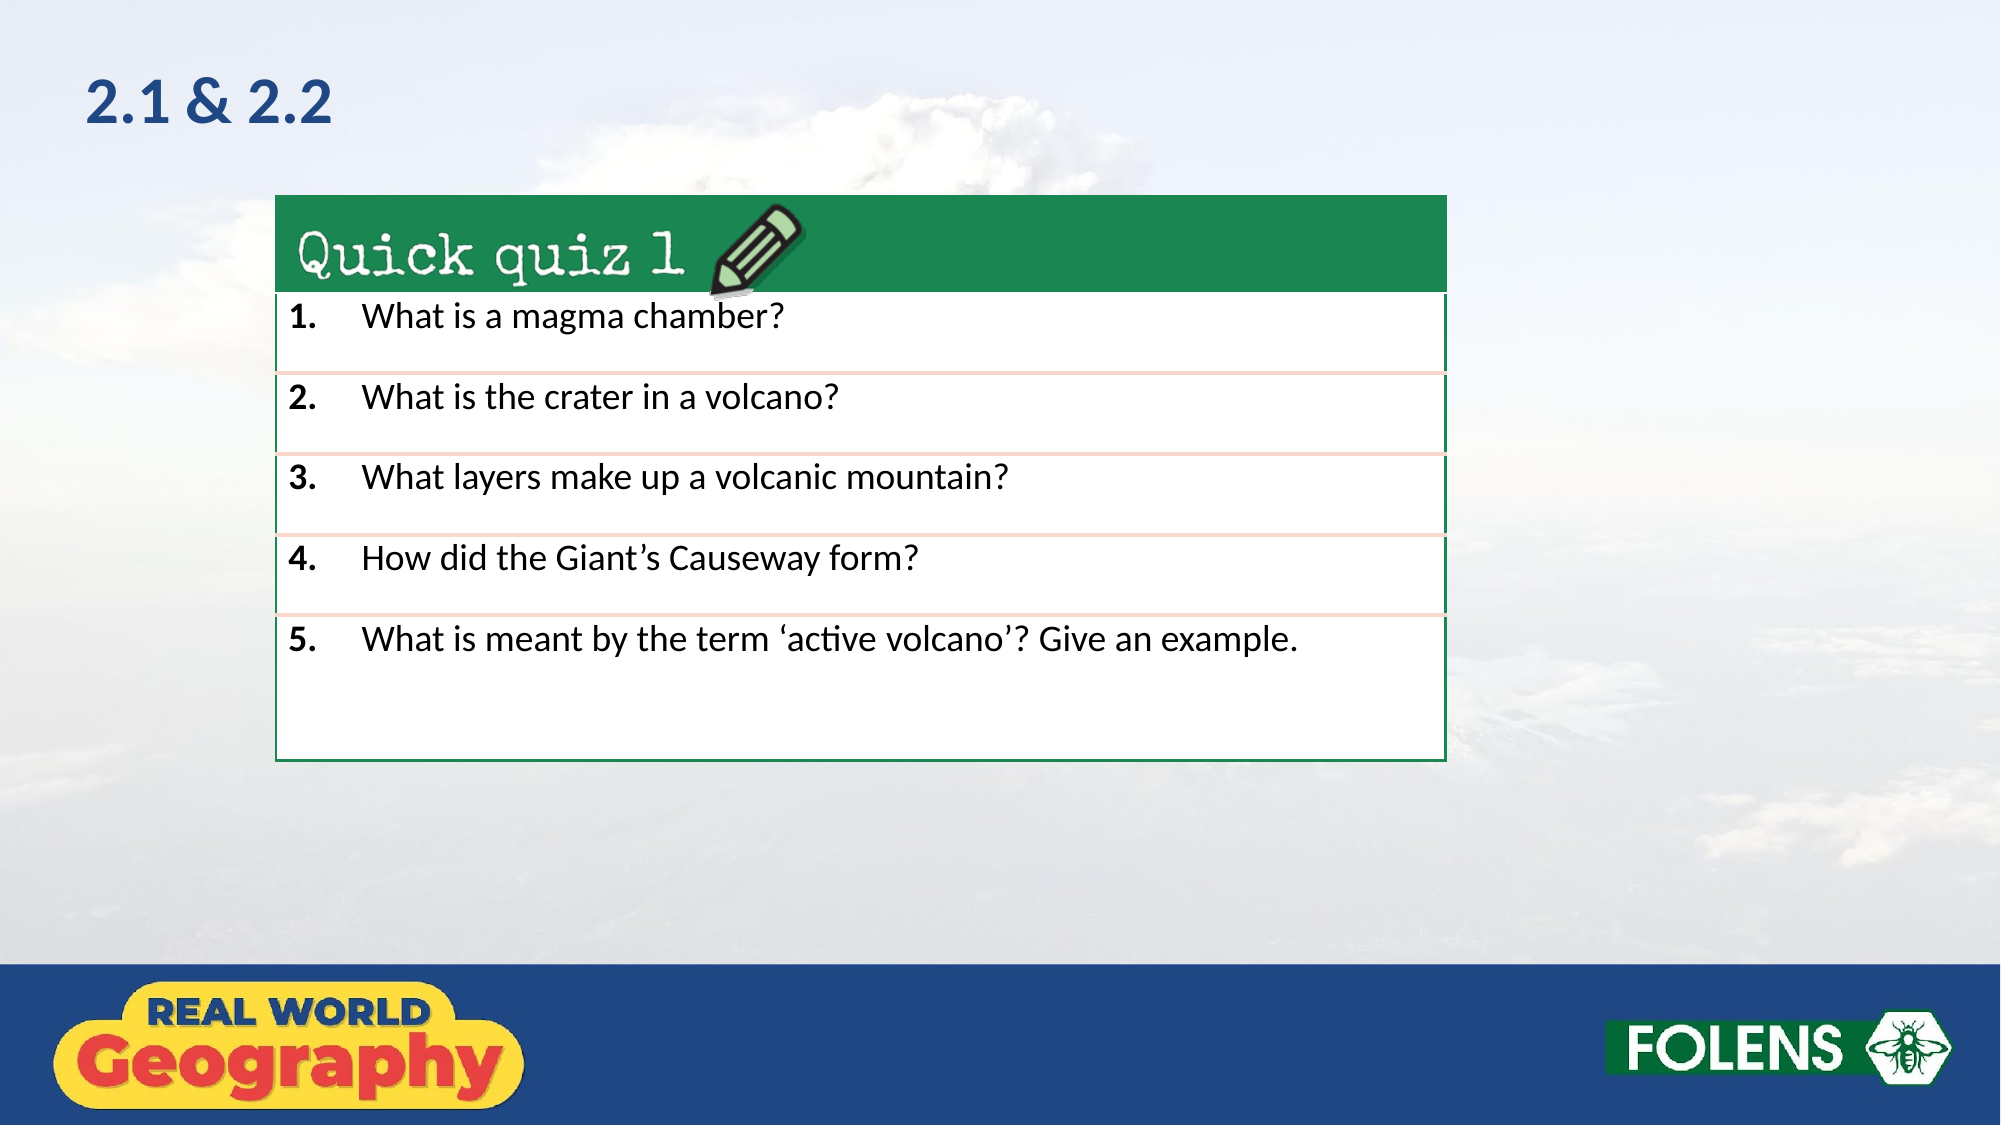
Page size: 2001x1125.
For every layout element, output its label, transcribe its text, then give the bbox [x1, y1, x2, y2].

table_cell 1. What is a magma chamber? [277, 294, 1444, 371]
text_box [75, 59, 1801, 162]
table_cell 3. What layers make up a volcanic mountain? [277, 456, 1444, 533]
picture [0, 0, 2001, 1125]
table_cell 5. What is meant by the term ‘active volcano’? Give an example. [277, 617, 1444, 759]
table_cell 2. What is the crater in a volcano? [277, 375, 1444, 452]
table_header [277, 197, 1444, 292]
table_cell 4. How did the Giant’s Causeway form? [277, 537, 1444, 613]
text_box 2.1 & 2.2 [70, 59, 1796, 161]
